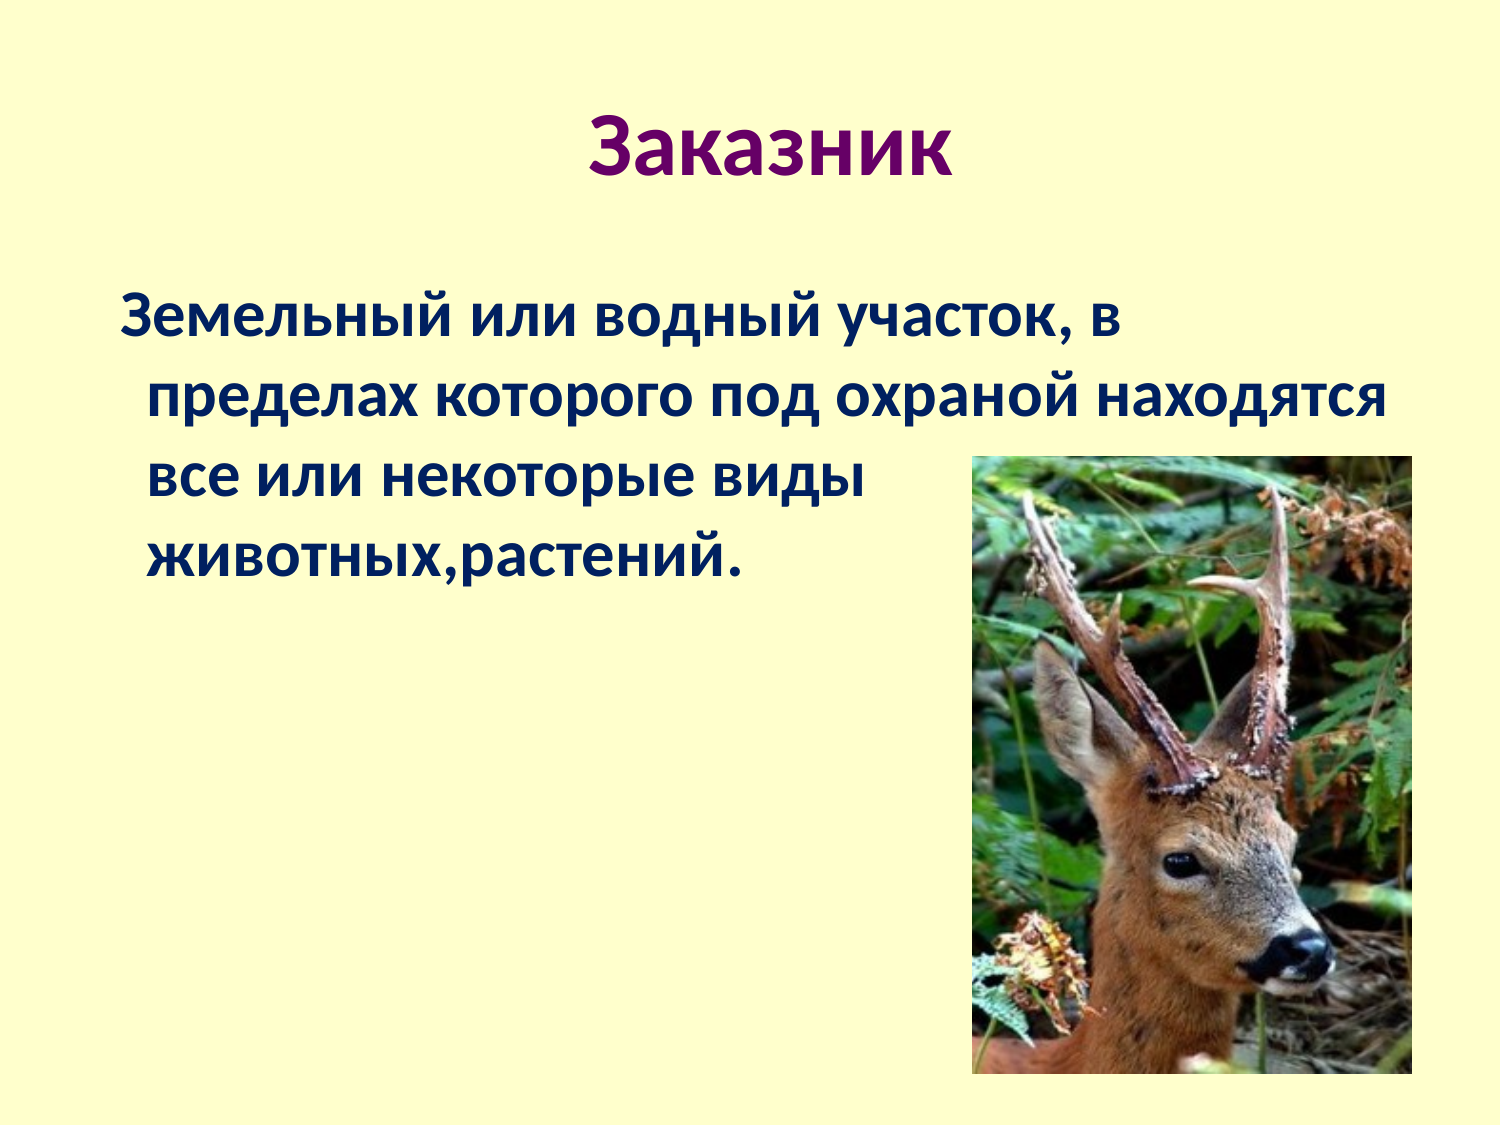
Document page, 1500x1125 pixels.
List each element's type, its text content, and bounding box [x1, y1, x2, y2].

title Заказник [75, 45, 1425, 233]
list Земельный или водный участок, в пределах которого под охраной находятся все или некоторые виды животных,растений. [75, 262, 1425, 1005]
picture [972, 456, 1413, 1074]
